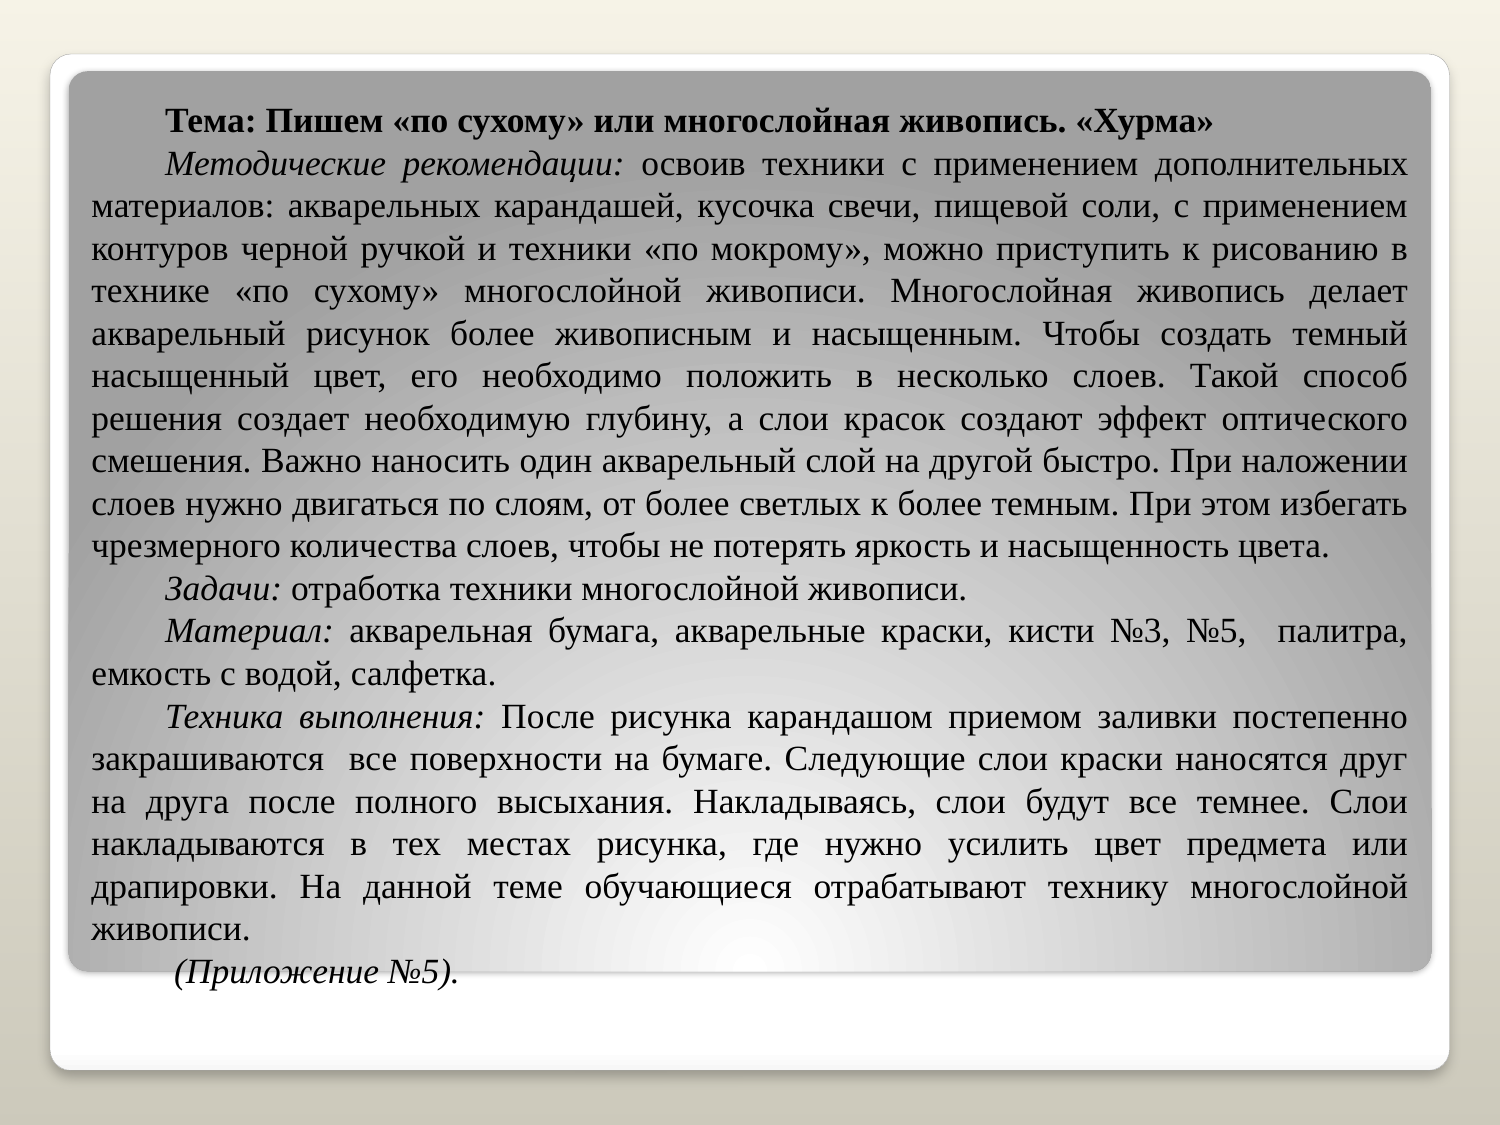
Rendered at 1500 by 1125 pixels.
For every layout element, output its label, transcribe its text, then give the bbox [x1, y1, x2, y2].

text_box Тема: Пишем «по сухому» или многослойная живопись. «Хурма» Методические рекомендации: освоив техники с применением дополнительных материалов: акварельных карандашей, кусочка свечи, пищевой соли, с применением контуров черной ручкой и техники «по мокрому», можно приступить к рисованию в технике «по сухому» многослойной живописи. Многослойная живопись делает акварельный рисунок более живописным и насыщенным. Чтобы создать темный насыщенный цвет, его необходимо положить в несколько слоев. Такой способ решения создает необходимую глубину, а слои красок создают эффект оптического смешения. Важно наносить один акварельный слой на другой быстро. При наложении слоев нужно двигаться по слоям, от более светлых к более темным. При этом избегать чрезмерного количества слоев, чтобы не потерять яркость и насыщенность цвета. Задачи: отработка техники многослойной живописи. Материал: акварельная бумага, акварельные краски, кисти №3, №5, палитра, емкость с водой, салфетка. Техника выполнения: После рисунка карандашом приемом заливки постепенно закрашиваются все поверхности на бумаге. Следующие слои краски наносятся друг на друга после полного высыхания. Накладываясь, слои будут все темнее. Слои накладываются в тех местах рисунка, где нужно усилить цвет предмета или драпировки. На данной теме обучающиеся отрабатывают технику многослойной живописи. (Приложение №5). [76, 89, 1424, 998]
